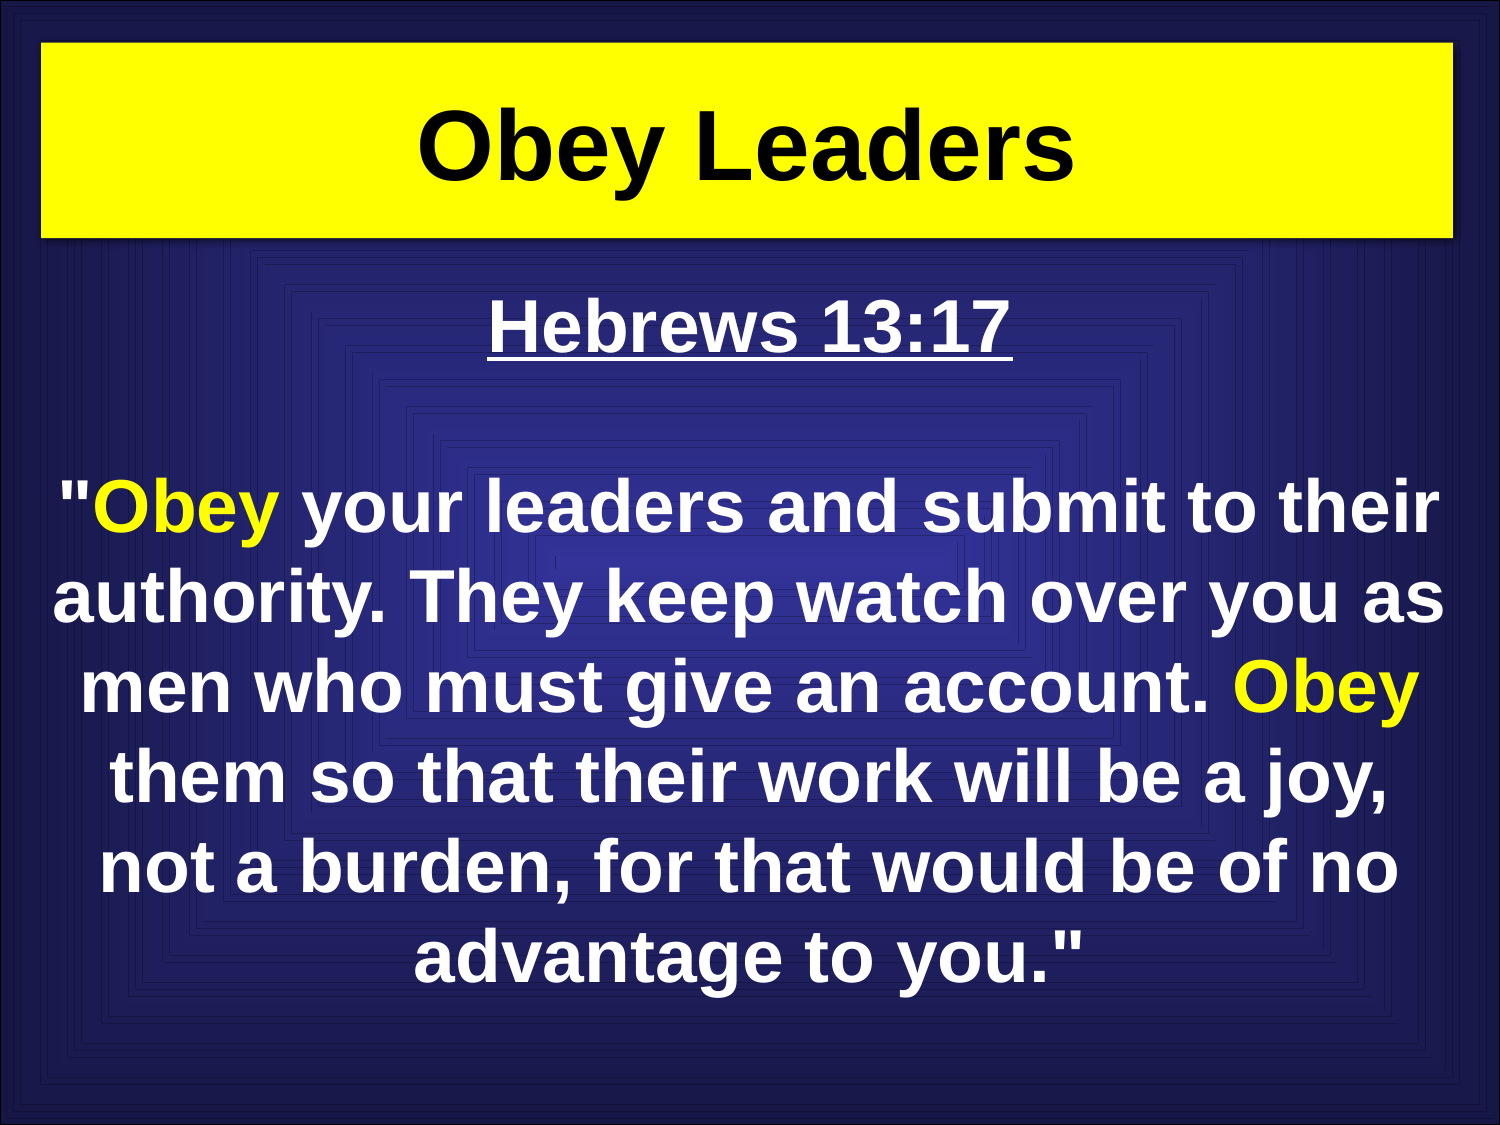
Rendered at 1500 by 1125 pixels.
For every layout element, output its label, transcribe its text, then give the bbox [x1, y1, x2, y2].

text_box [0, 0, 1500, 1125]
text_box Hebrews 13:17 "Obey your leaders and submit to their authority. They keep watch over you as men who must give an account. Obey them so that their work will be a joy, not a burden, for that would be of no advantage to you." [37, 212, 1463, 1063]
title Obey Leaders [41, 42, 1453, 212]
